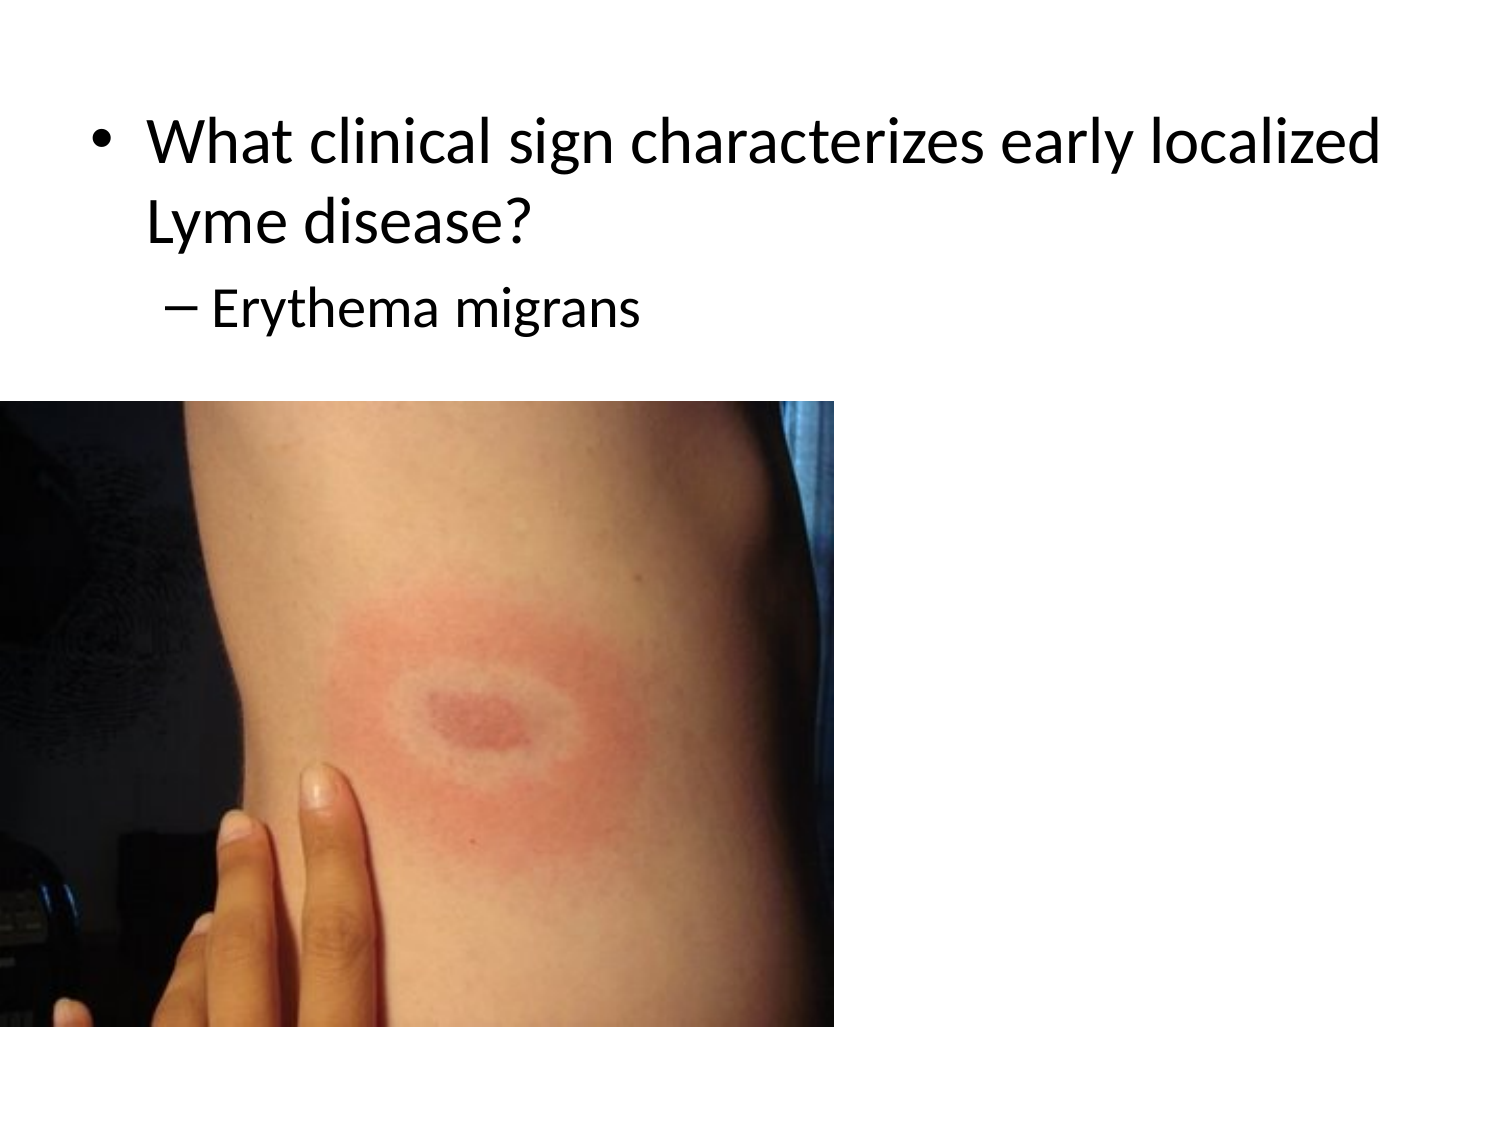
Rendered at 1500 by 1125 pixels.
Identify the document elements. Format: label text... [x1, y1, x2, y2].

picture [0, 401, 834, 1028]
list What clinical sign characterizes early localized Lyme disease? Erythema migrans [75, 89, 1425, 1005]
